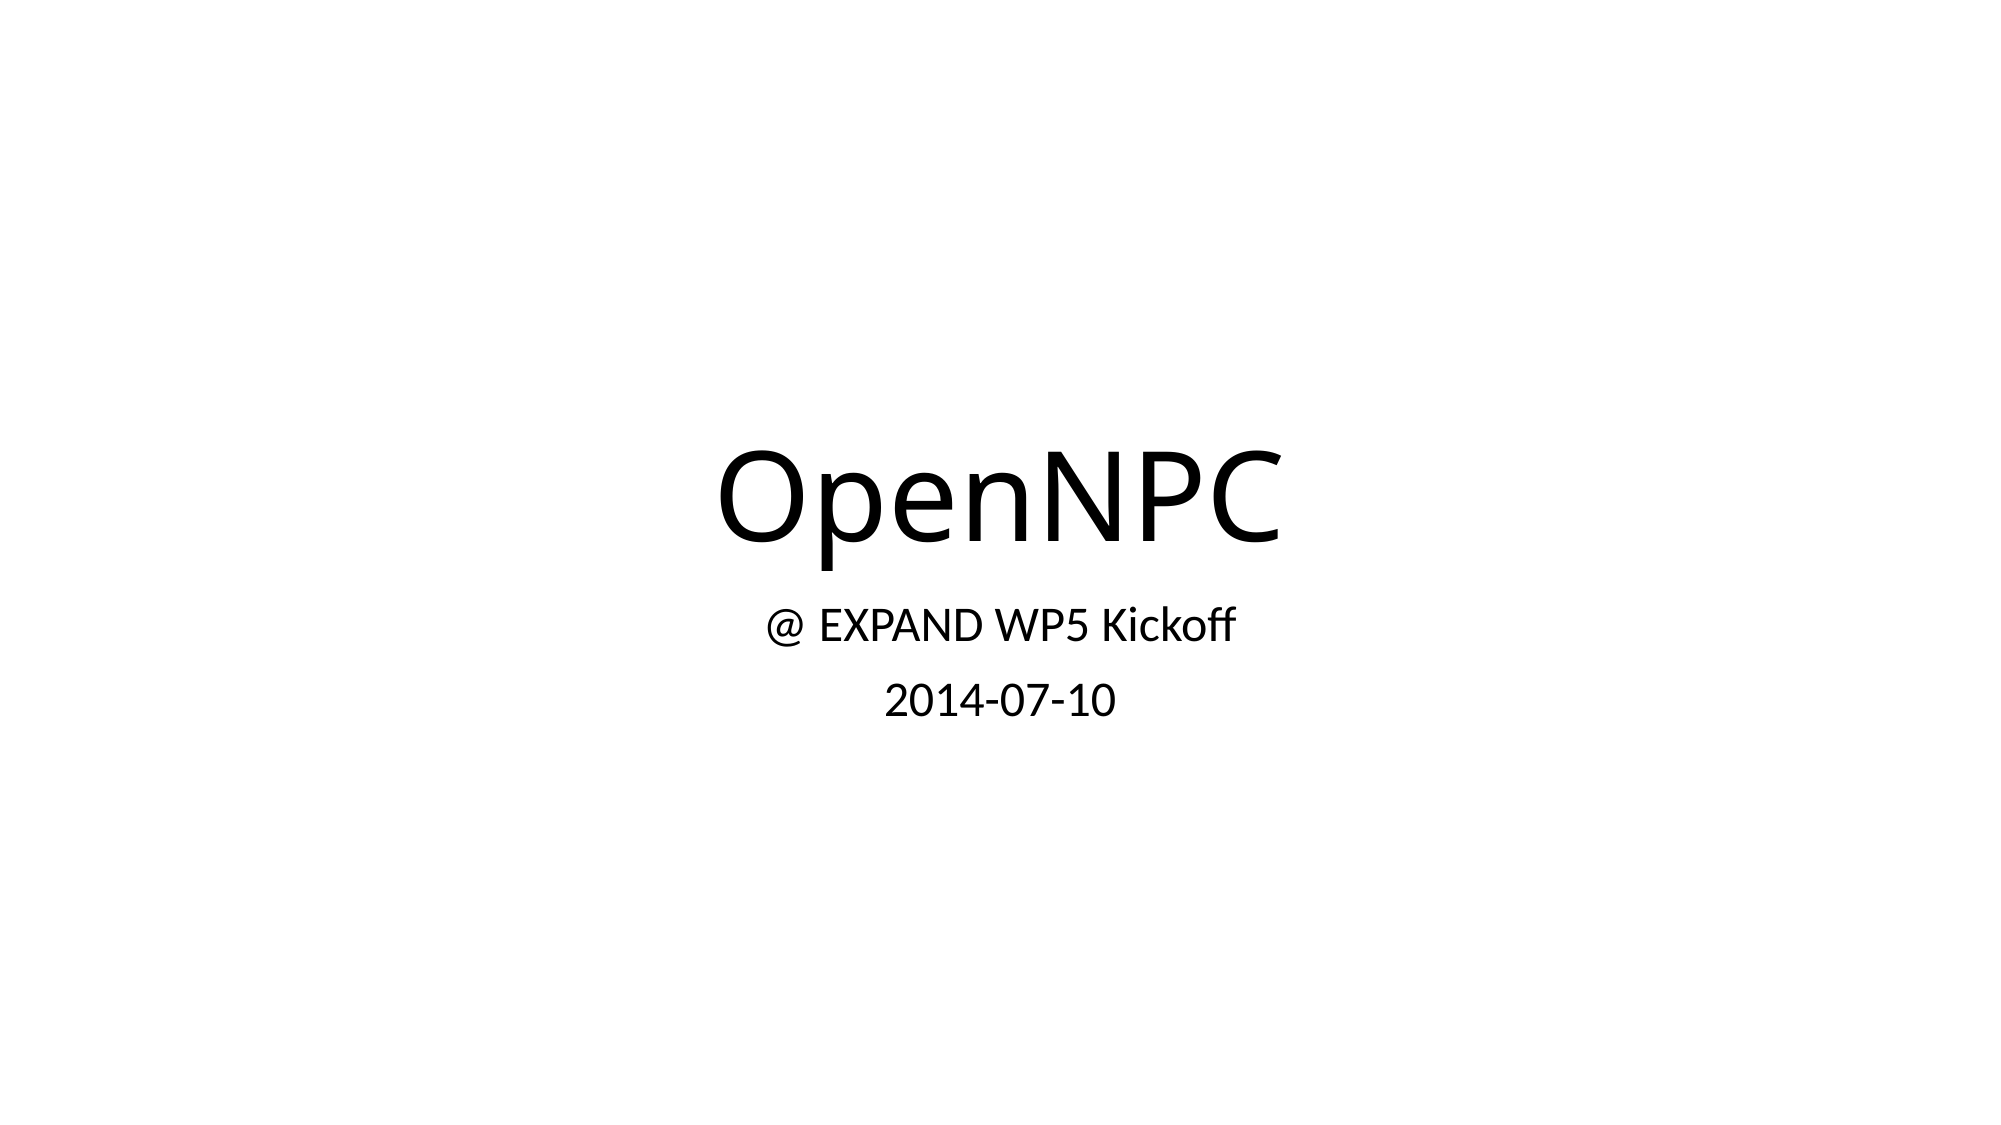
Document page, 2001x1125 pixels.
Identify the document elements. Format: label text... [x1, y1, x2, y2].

subtitle @ EXPAND WP5 Kickoff 2014-07-10 [249, 590, 1750, 863]
title OpenNPC [249, 184, 1750, 576]
